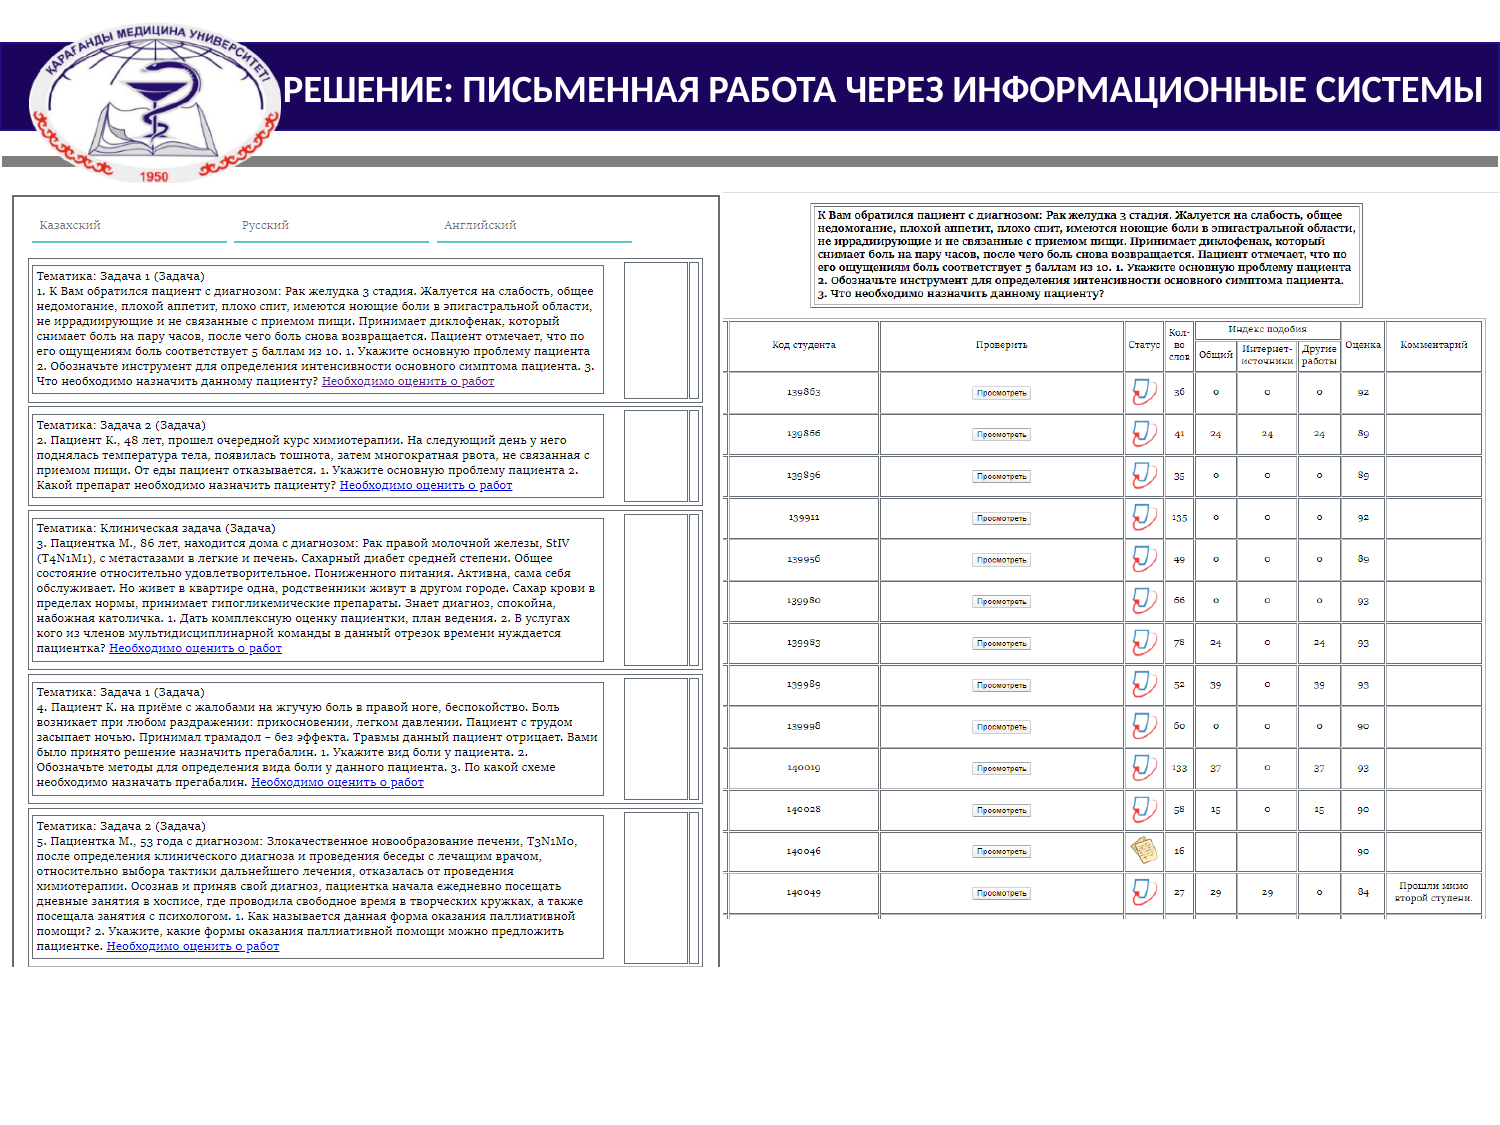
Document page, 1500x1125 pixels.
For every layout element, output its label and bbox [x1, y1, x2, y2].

text_box [0, 22, 1500, 184]
picture [0, 183, 1499, 967]
